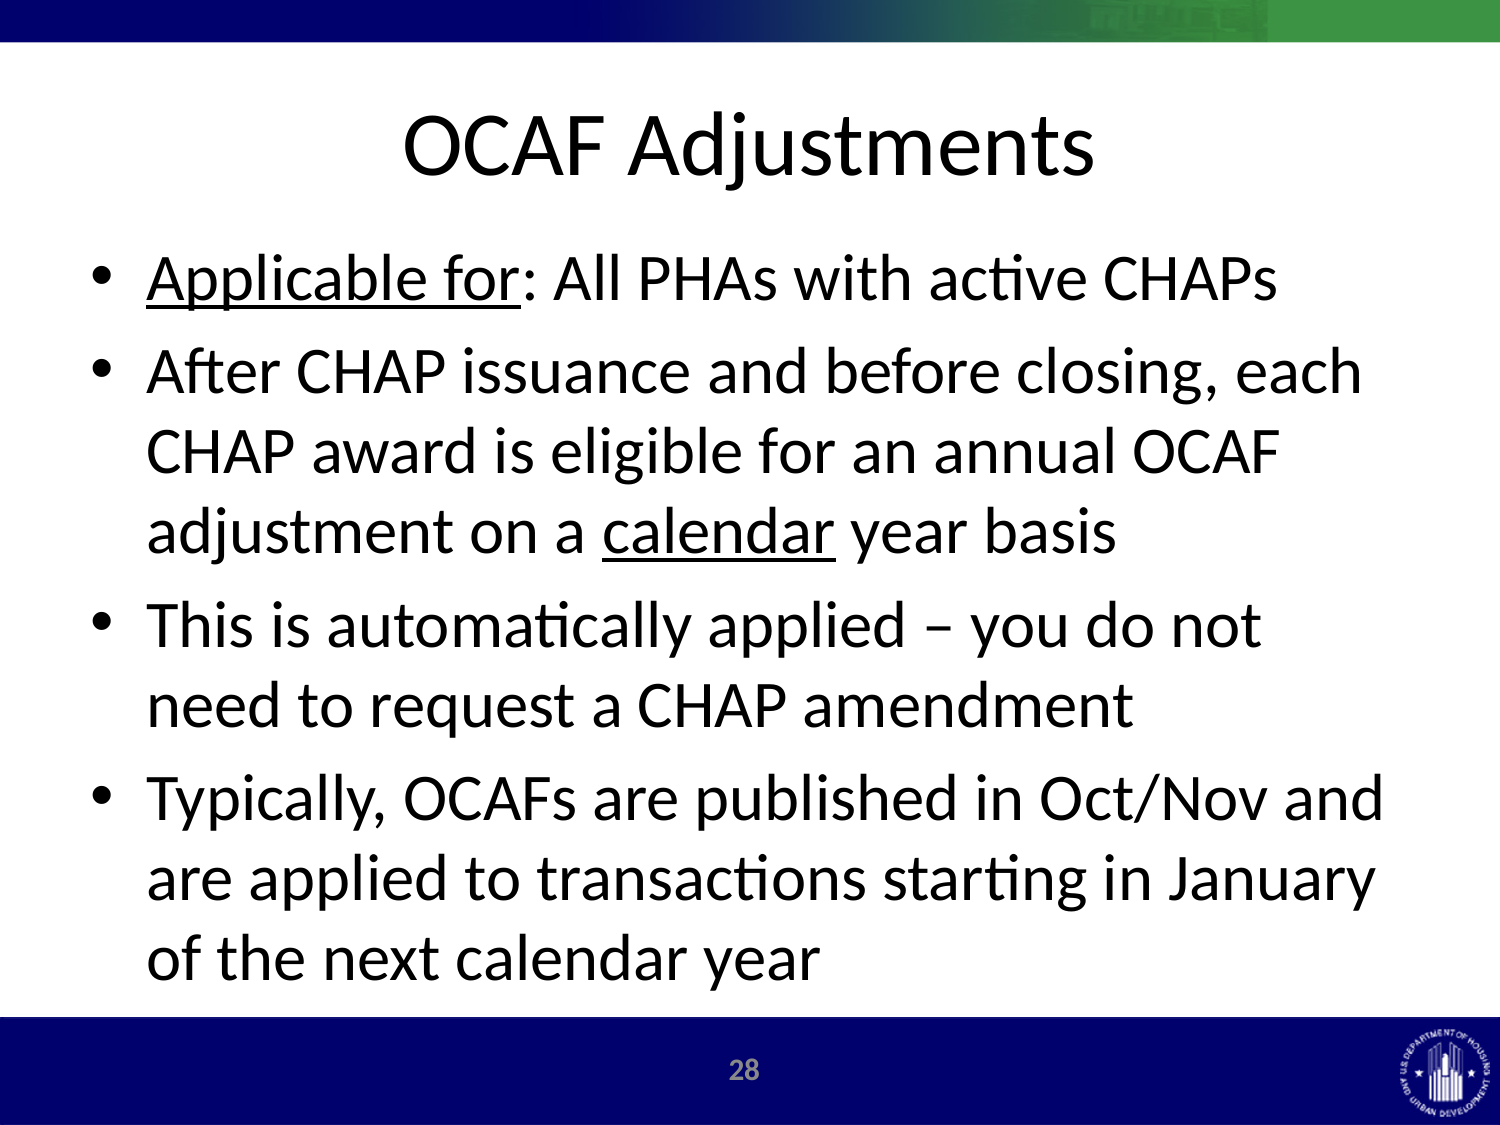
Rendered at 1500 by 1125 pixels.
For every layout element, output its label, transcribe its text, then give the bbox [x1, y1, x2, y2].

list Applicable for: All PHAs with active CHAPs After CHAP issuance and before closing, each CHAP award is eligible for an annual OCAF adjustment on a calendar year basis This is automatically applied – you do not need to request a CHAP amendment Typically, OCAFs are published in Oct/Nov and are applied to transactions starting in January of the next calendar year [75, 226, 1425, 969]
title OCAF Adjustments [75, 45, 1425, 226]
slide_number 27 [712, 1037, 775, 1098]
picture [0, 0, 1500, 1125]
